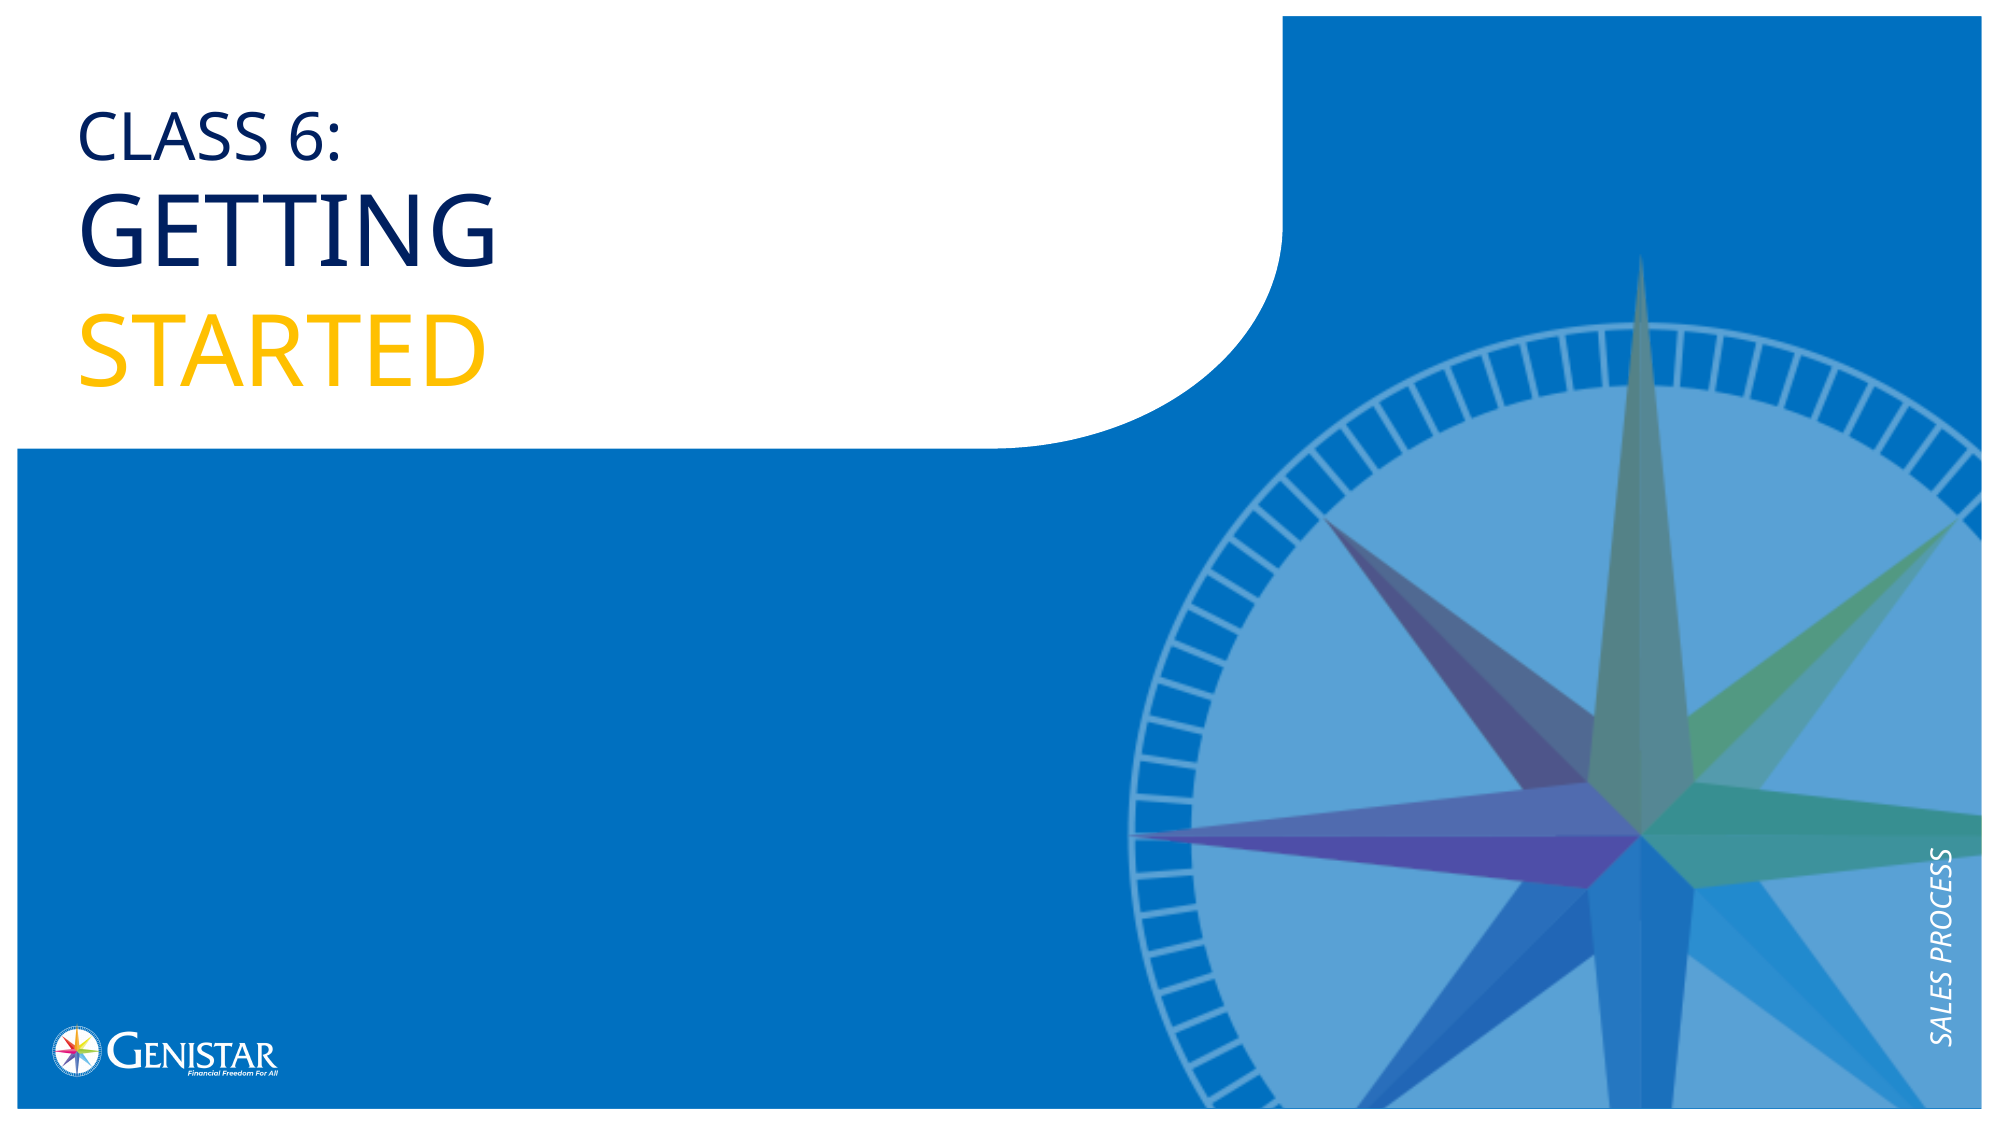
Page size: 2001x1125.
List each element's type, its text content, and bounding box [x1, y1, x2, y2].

text_box CLASS 6: [61, 86, 1034, 182]
picture [48, 1019, 286, 1086]
picture [781, 254, 1982, 1108]
text_box GETTING STARTED [61, 159, 1000, 414]
